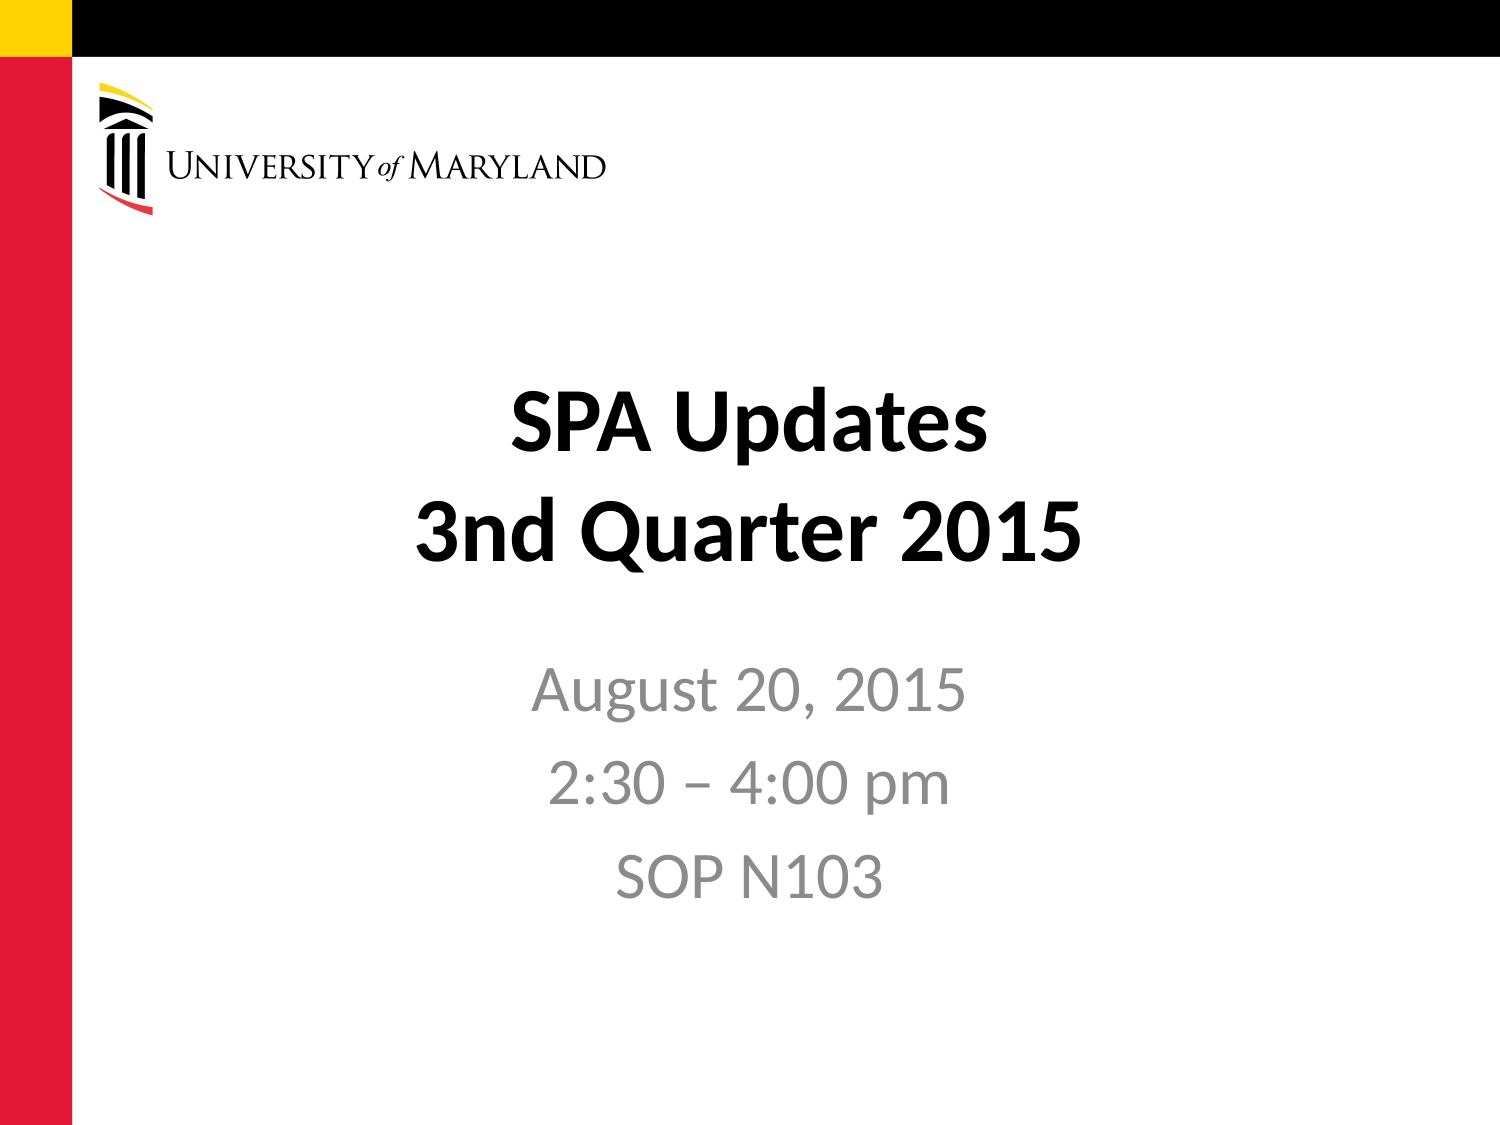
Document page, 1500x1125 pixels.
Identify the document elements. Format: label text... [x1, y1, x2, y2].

title SPA Updates 3nd Quarter 2015 [112, 349, 1388, 591]
subtitle August 20, 2015 2:30 – 4:00 pm SOP N103 [225, 637, 1275, 925]
picture [0, 0, 1500, 1125]
